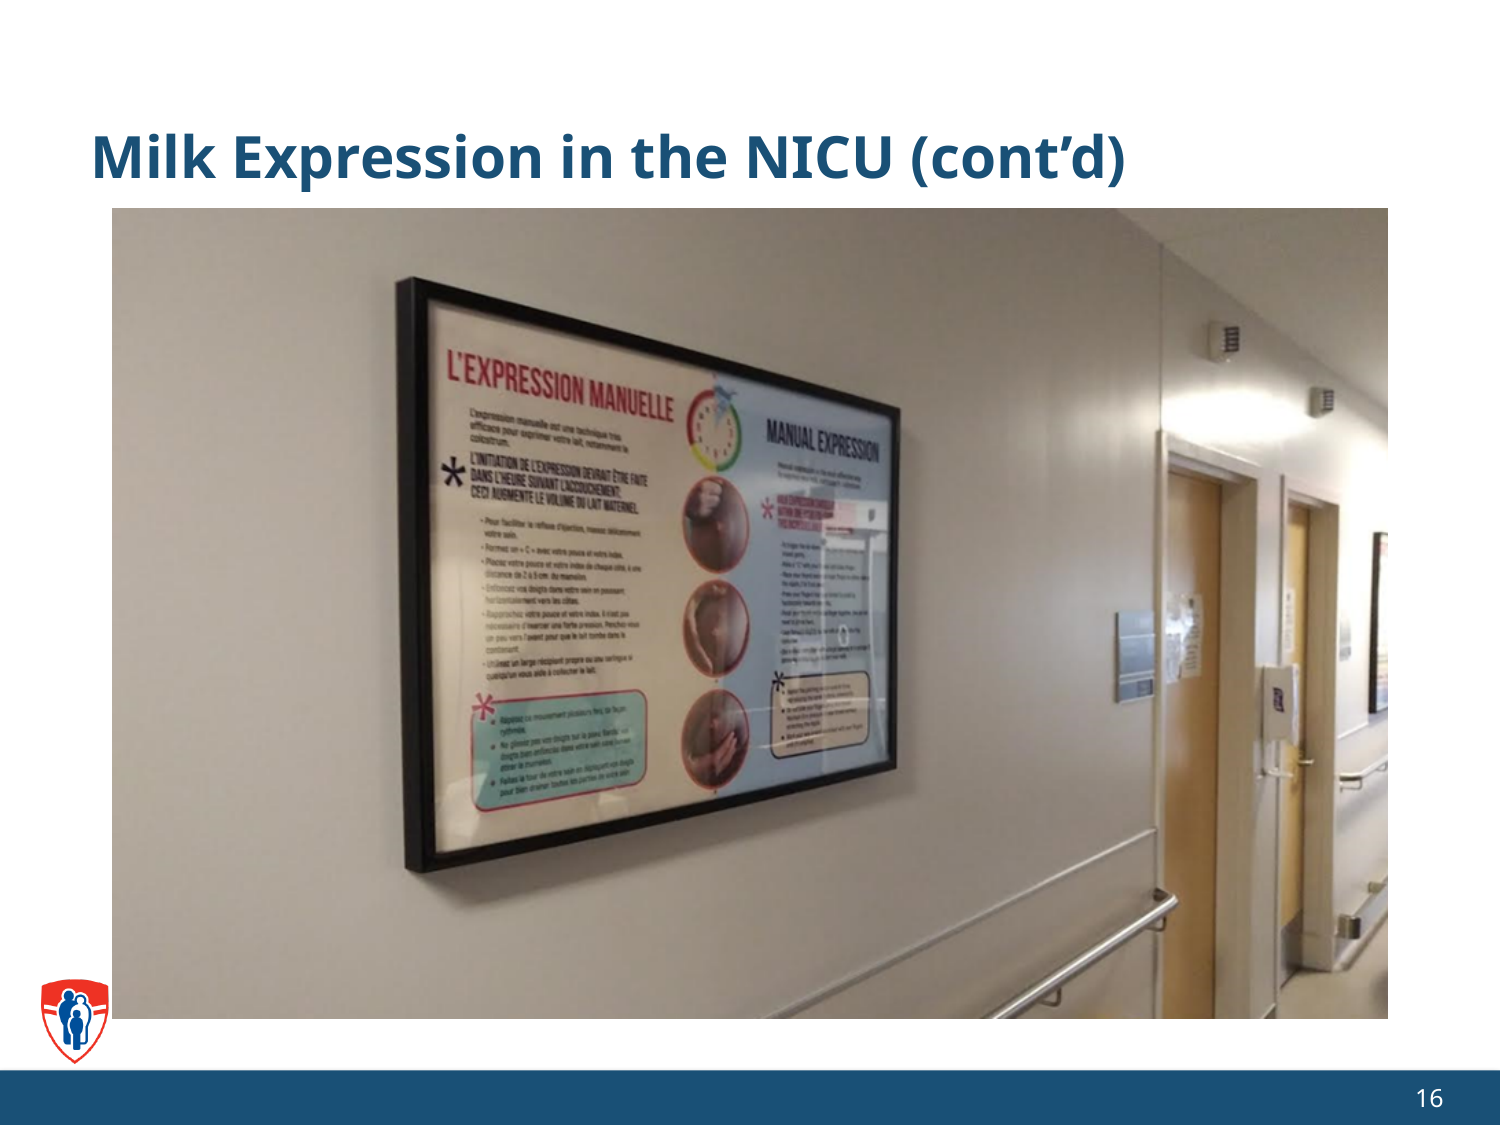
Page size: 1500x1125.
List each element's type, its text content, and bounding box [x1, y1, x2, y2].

slide_number 16 [1108, 1069, 1459, 1125]
title Milk Expression in the NICU (cont’d) [75, 77, 1425, 233]
picture [29, 207, 1389, 1080]
